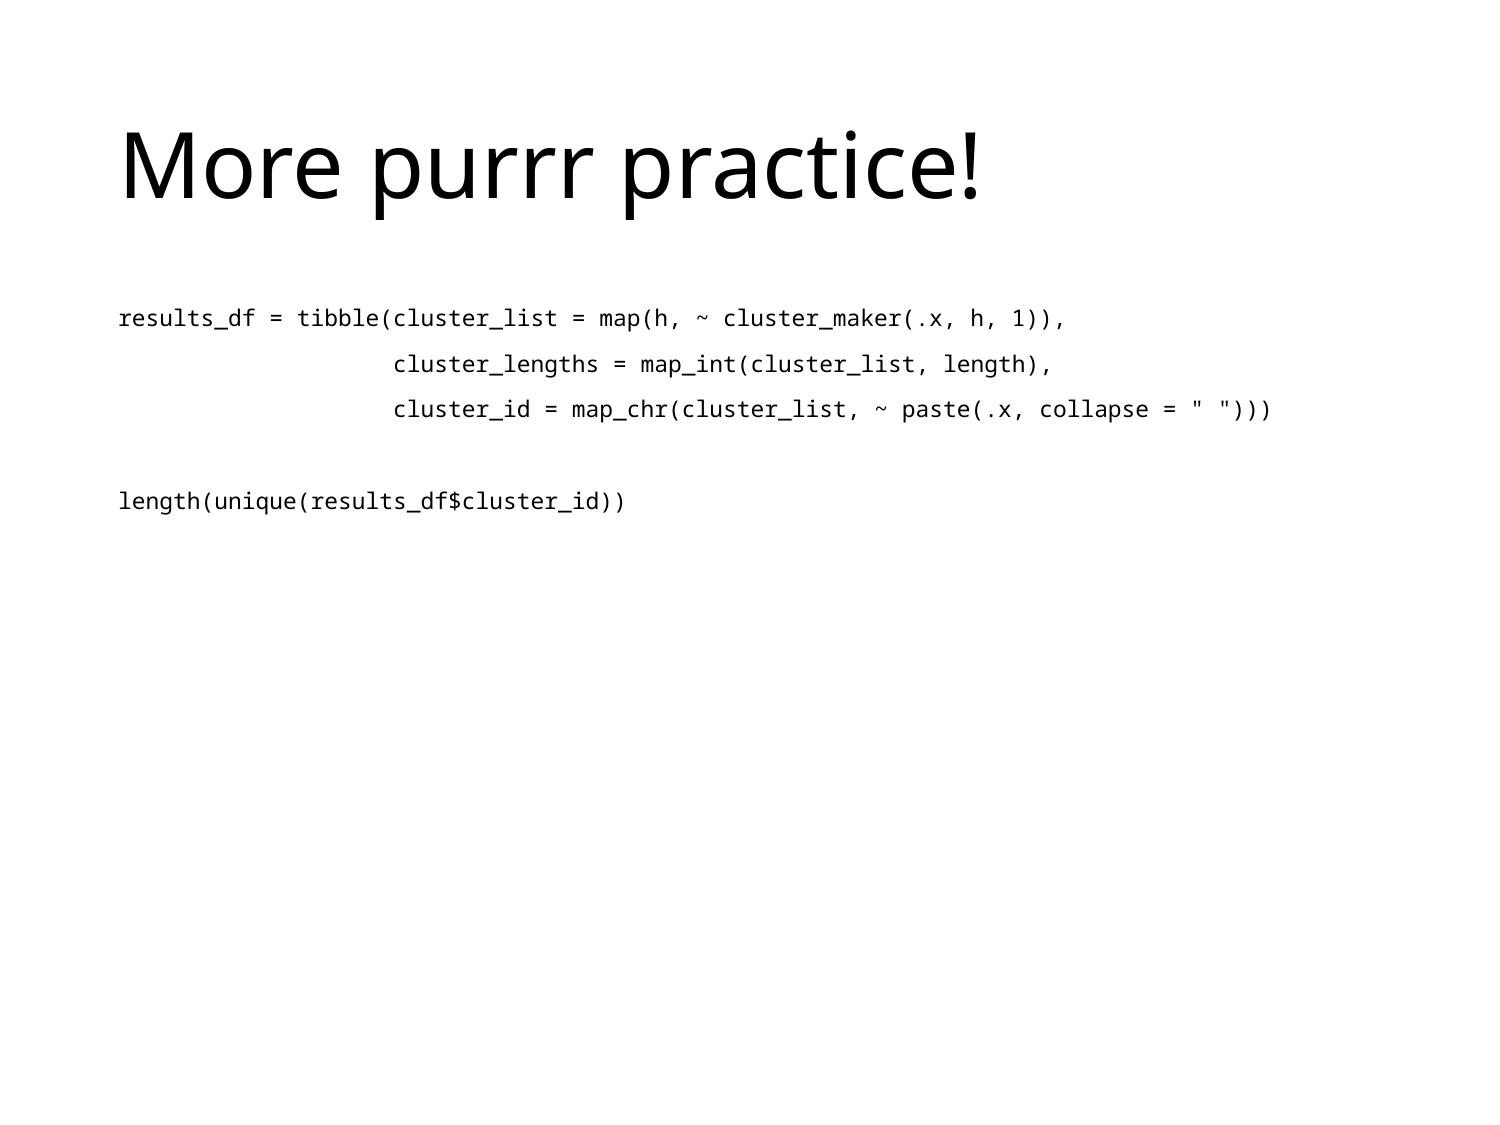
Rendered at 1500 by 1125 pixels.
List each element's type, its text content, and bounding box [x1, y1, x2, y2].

title More purrr practice! [103, 59, 1397, 278]
list results_df = tibble(cluster_list = map(h, ~ cluster_maker(.x, h, 1)), cluster_lengths = map_int(cluster_list, length), cluster_id = map_chr(cluster_list, ~ paste(.x, collapse = " "))) length(unique(results_df$cluster_id)) [103, 299, 1397, 1014]
